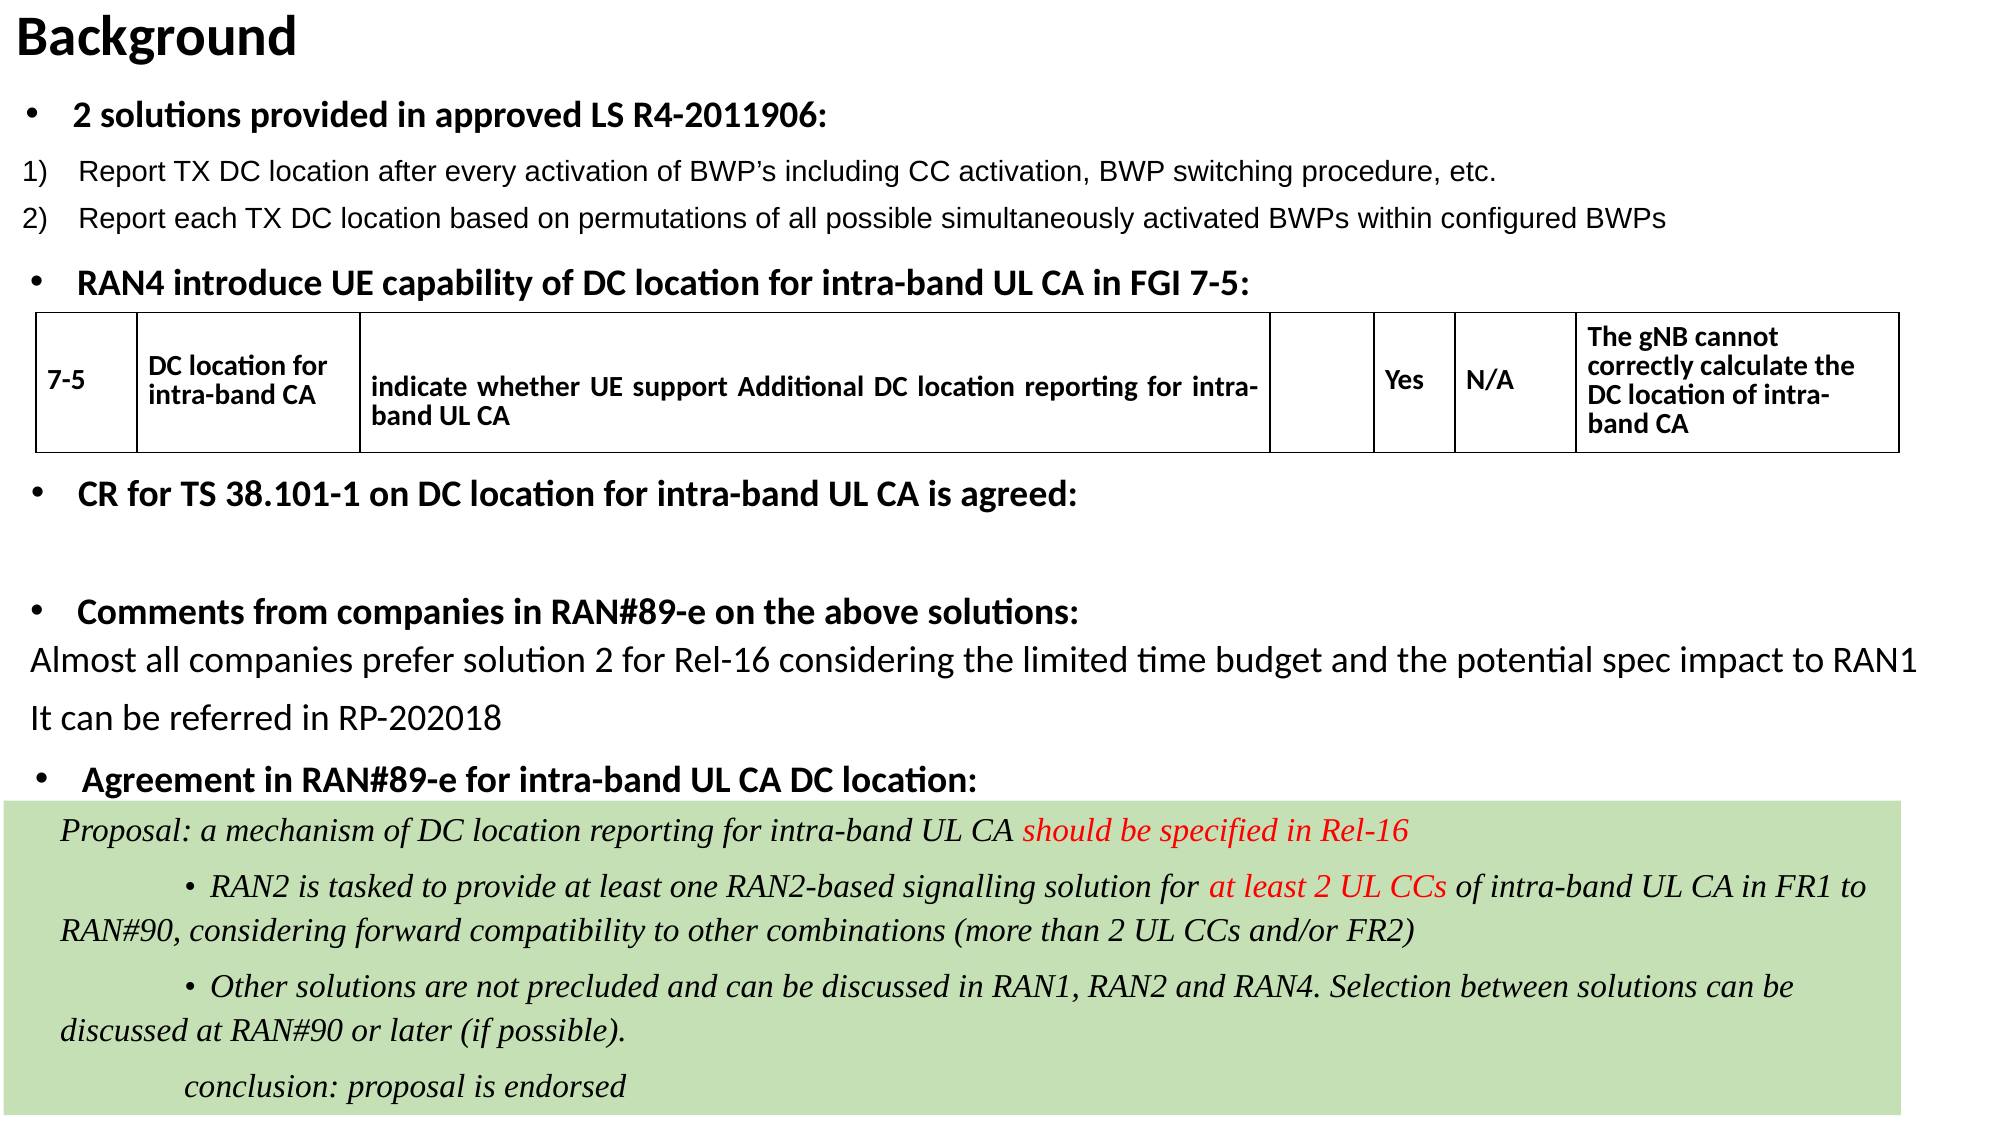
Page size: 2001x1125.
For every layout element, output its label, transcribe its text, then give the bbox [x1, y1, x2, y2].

table_header Yes [1375, 313, 1454, 452]
text_box Proposal: a mechanism of DC location reporting for intra-band UL CA should be specified in Rel-16 • RAN2 is tasked to provide at least one RAN2-based signalling solution for at least 2 UL CCs of intra-band UL CA in FR1 to RAN#90, considering forward compatibility to other combinations (more than 2 UL CCs and/or FR2) • Other solutions are not precluded and can be discussed in RAN1, RAN2 and RAN4. Selection between solutions can be discussed at RAN#90 or later (if possible). conclusion: proposal is endorsed [3, 800, 1901, 1116]
table_header The gNB cannot correctly calculate the DC location of intra-band CA [1577, 313, 1898, 452]
text_box Comments from companies in RAN#89-e on the above solutions: [15, 579, 1137, 628]
text_box Report TX DC location after every activation of BWP’s including CC activation, BWP switching procedure, etc. Report each TX DC location based on permutations of all possible simultaneously activated BWPs within configured BWPs [7, 144, 1785, 242]
text_box RAN4 introduce UE capability of DC location for intra-band UL CA in FGI 7-5: [15, 250, 1550, 311]
text_box 2 solutions provided in approved LS R4-2011906: [10, 82, 1132, 143]
text_box CR for TS 38.101-1 on DC location for intra-band UL CA is agreed: [16, 461, 1551, 522]
table_header indicate whether UE support Additional DC location reporting for intra-band UL CA [361, 313, 1269, 452]
text_box Agreement in RAN#89-e for intra-band UL CA DC location: [20, 747, 1142, 800]
table_header [1271, 313, 1373, 452]
table_header N/A [1456, 313, 1575, 452]
table_header 7-5 [37, 313, 136, 452]
text_box Almost all companies prefer solution 2 for Rel-16 considering the limited time budget and the potential spec impact to RAN1 It can be referred in RP-202018 [15, 628, 1975, 746]
title Background [1, 1, 1727, 77]
table_header DC location for intra-band CA [138, 313, 359, 452]
